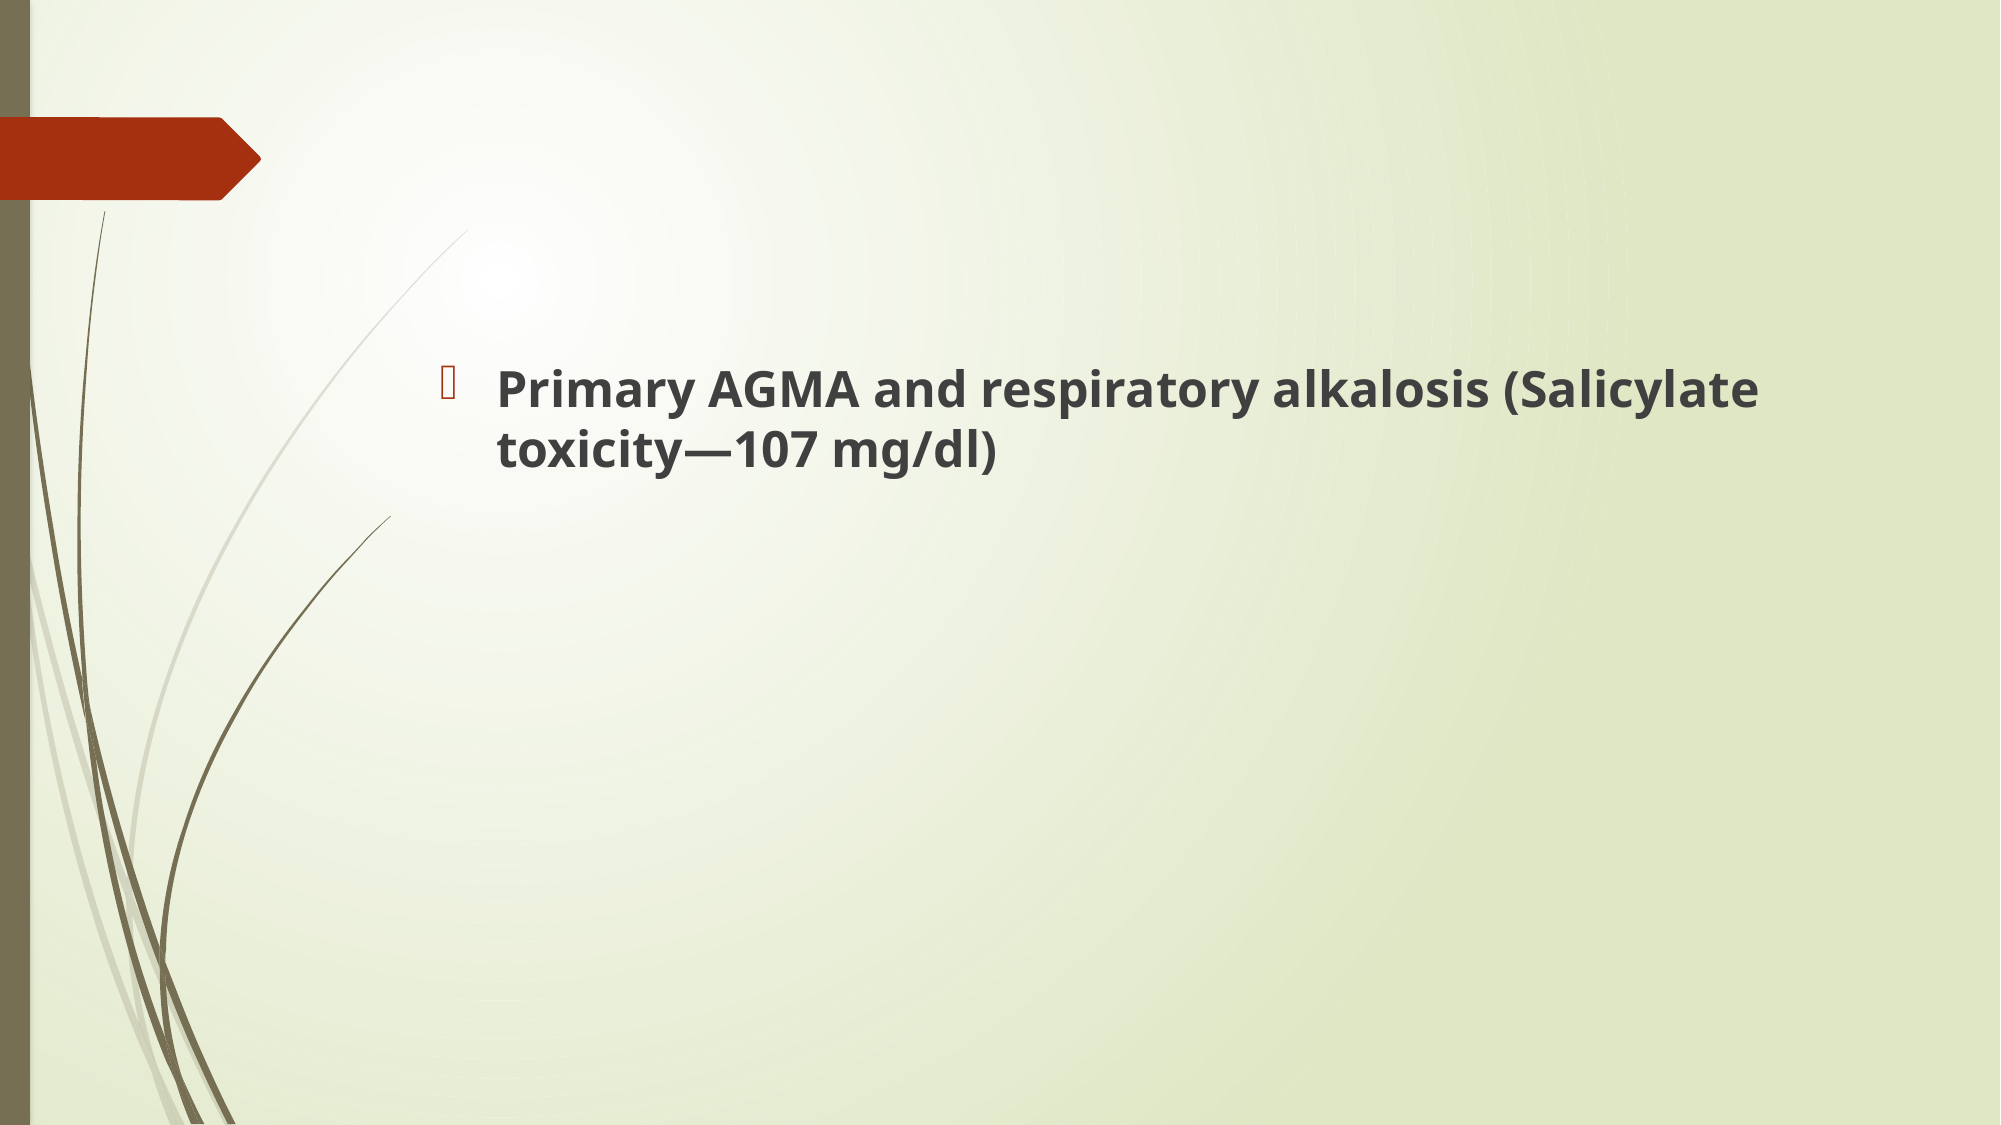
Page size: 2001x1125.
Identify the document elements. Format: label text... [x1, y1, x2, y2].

list Primary AGMA and respiratory alkalosis (Salicylate toxicity—107 mg/dl) [424, 350, 1888, 970]
